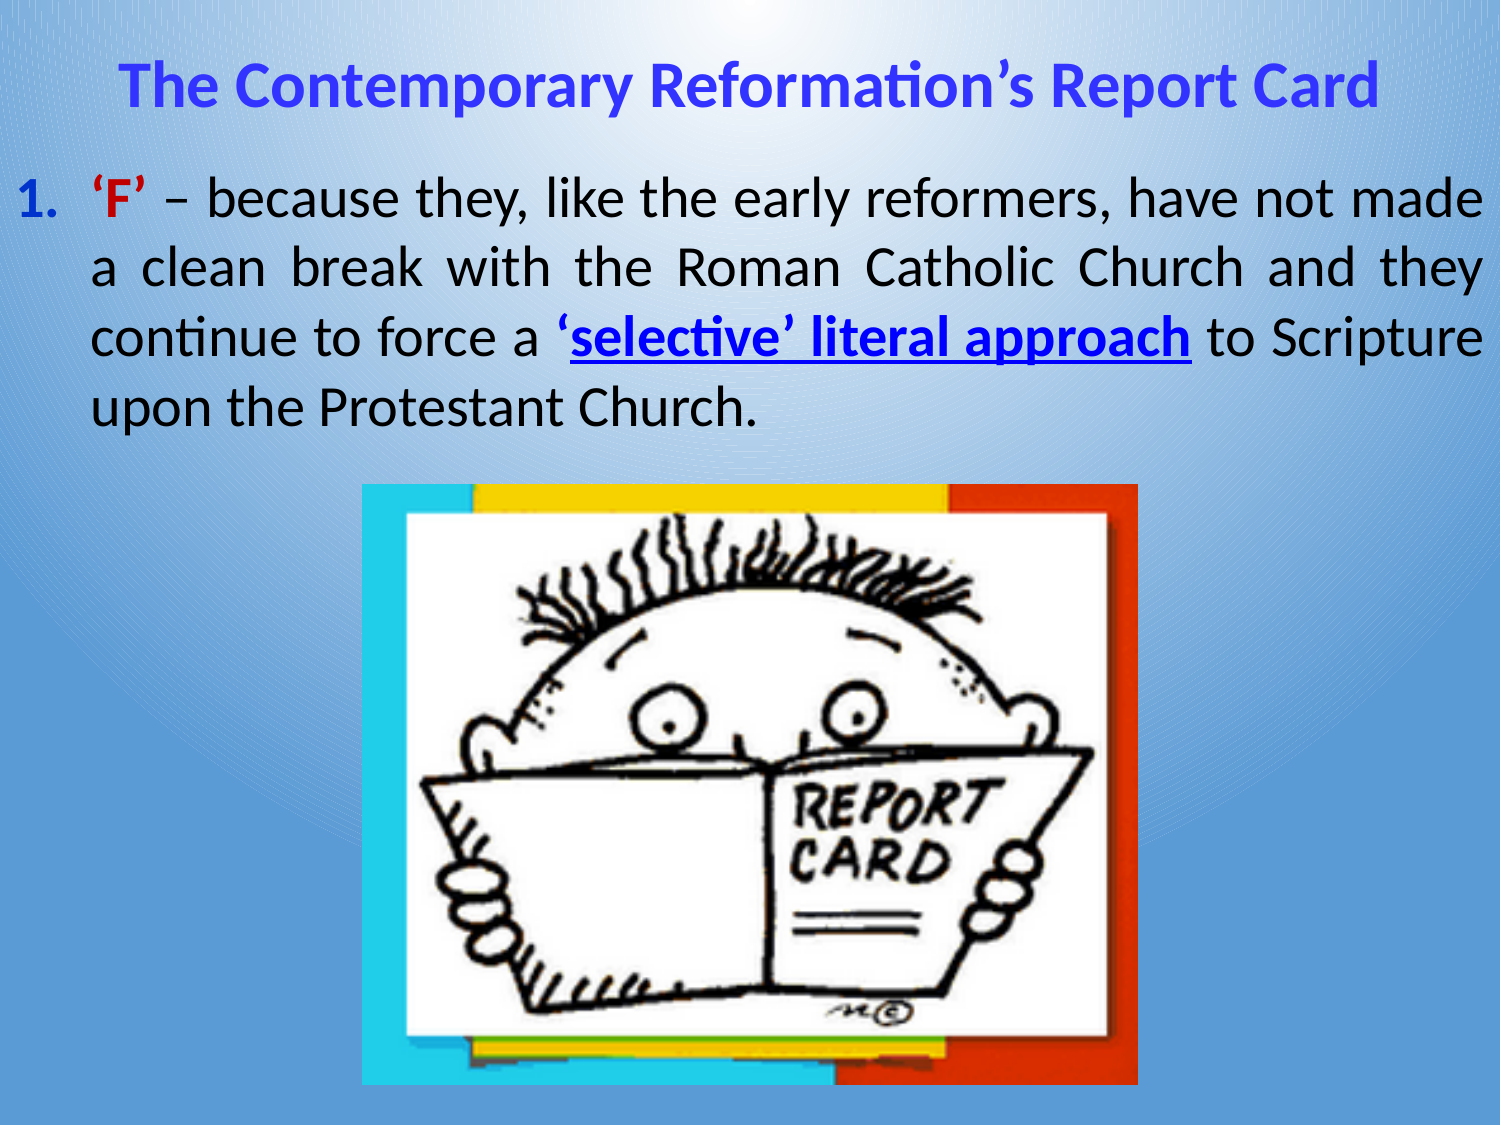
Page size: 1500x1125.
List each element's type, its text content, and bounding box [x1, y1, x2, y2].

text_box The Contemporary Reformation’s Report Card [9, 31, 1491, 131]
list ‘F’ – because they, like the early reformers, have not made a clean break with the Roman Catholic Church and they continue to force a ‘selective’ literal approach to Scripture upon the Protestant Church. [0, 151, 1500, 485]
picture [362, 484, 1138, 1085]
